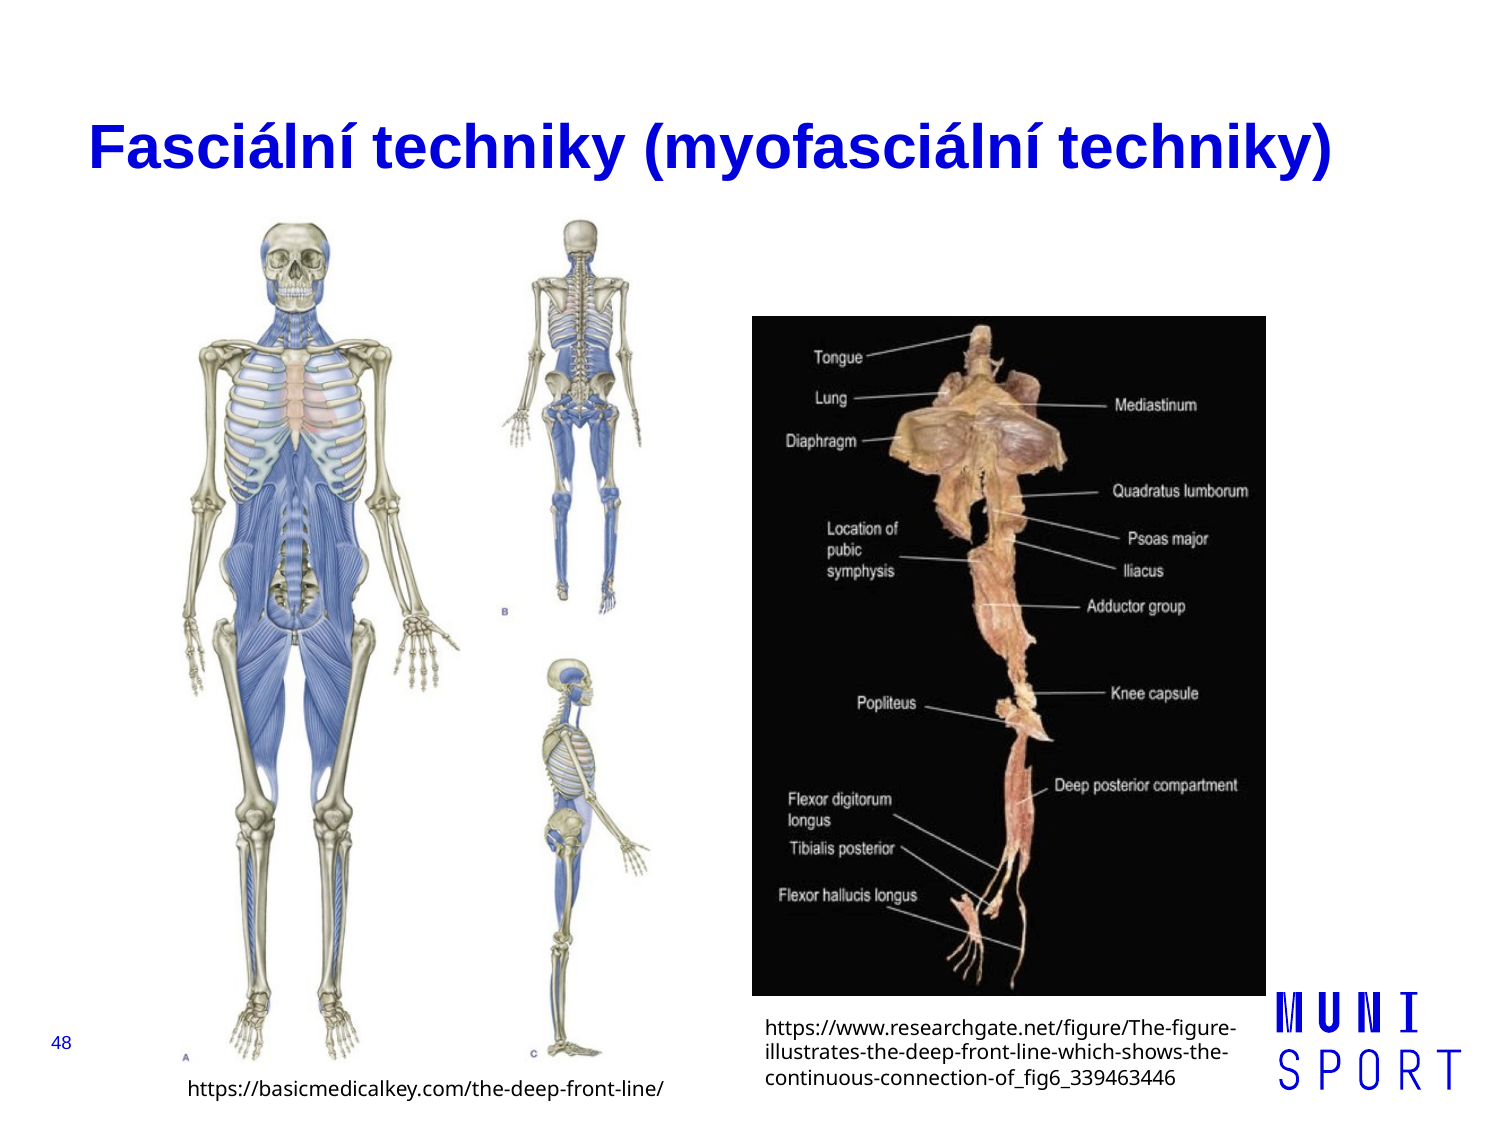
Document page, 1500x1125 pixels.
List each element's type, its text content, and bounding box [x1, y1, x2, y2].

text_box https://www.researchgate.net/figure/The-figure-illustrates-the-deep-front-line-which-shows-the-continuous-connection-of_fig6_339463446 [749, 1006, 1324, 1097]
text_box https://basicmedicalkey.com/the-deep-front-line/ [172, 1068, 979, 1108]
slide_number 48 [50, 1021, 82, 1063]
title Fasciální techniky (myofasciální techniky) [88, 118, 1412, 193]
picture [179, 216, 655, 1064]
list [752, 316, 1267, 997]
